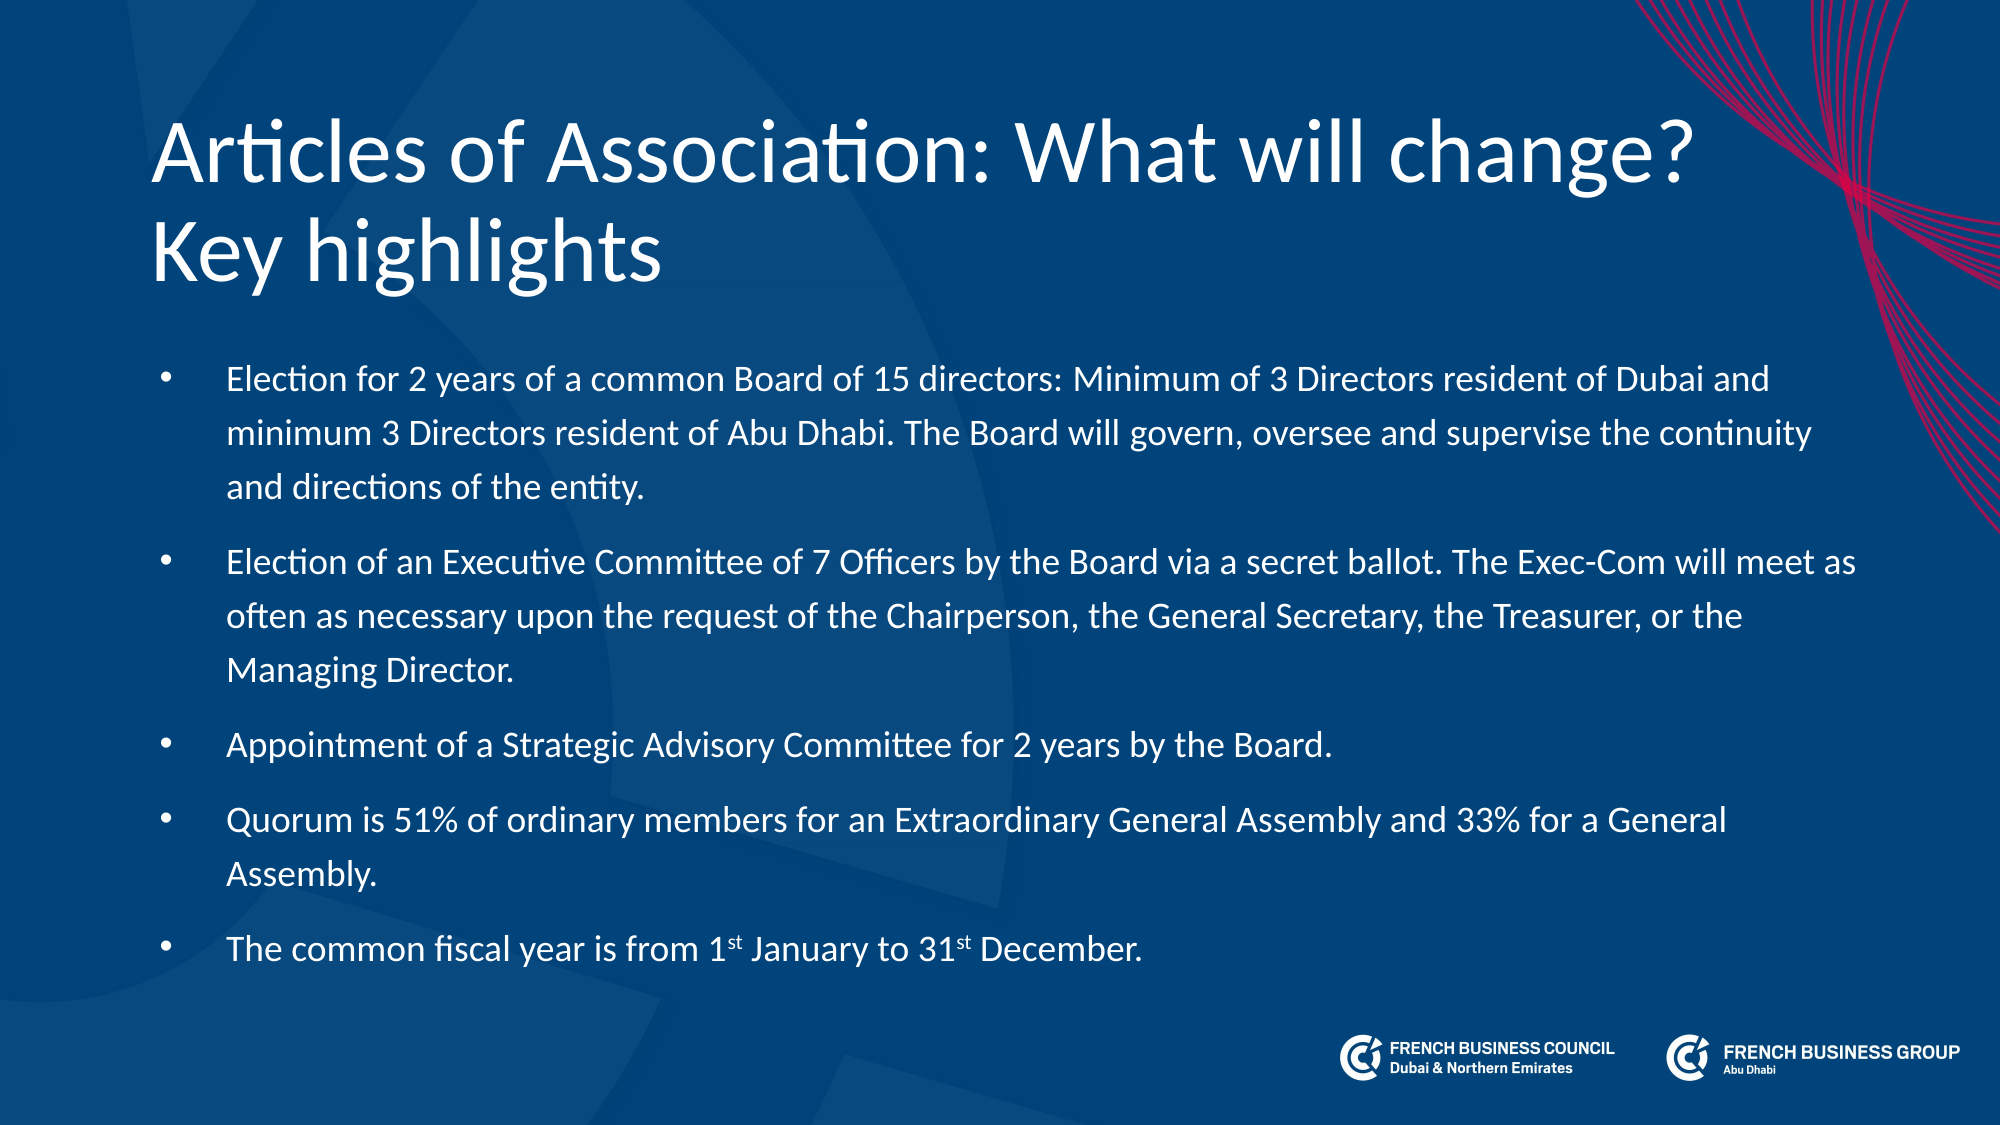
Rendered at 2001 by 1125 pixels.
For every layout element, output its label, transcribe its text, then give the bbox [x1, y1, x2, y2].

title Articles of Association: What will change? Key highlights [136, 93, 1742, 311]
picture [0, 0, 2000, 1125]
list Election for 2 years of a common Board of 15 directors: Minimum of 3 Directors resident of Dubai and minimum 3 Directors resident of Abu Dhabi. The Board will govern, oversee and supervise the continuity and directions of the entity. Election of an Executive Committee of 7 Officers by the Board via a secret ballot. The Exec-Com will meet as often as necessary upon the request of the Chairperson, the General Secretary, the Treasurer, or the Managing Director. Appointment of a Strategic Advisory Committee for 2 years by the Board. Quorum is 51% of ordinary members for an Extraordinary General Assembly and 33% for a General Assembly. The common fiscal year is from 1st January to 31st December. [136, 337, 1879, 1033]
